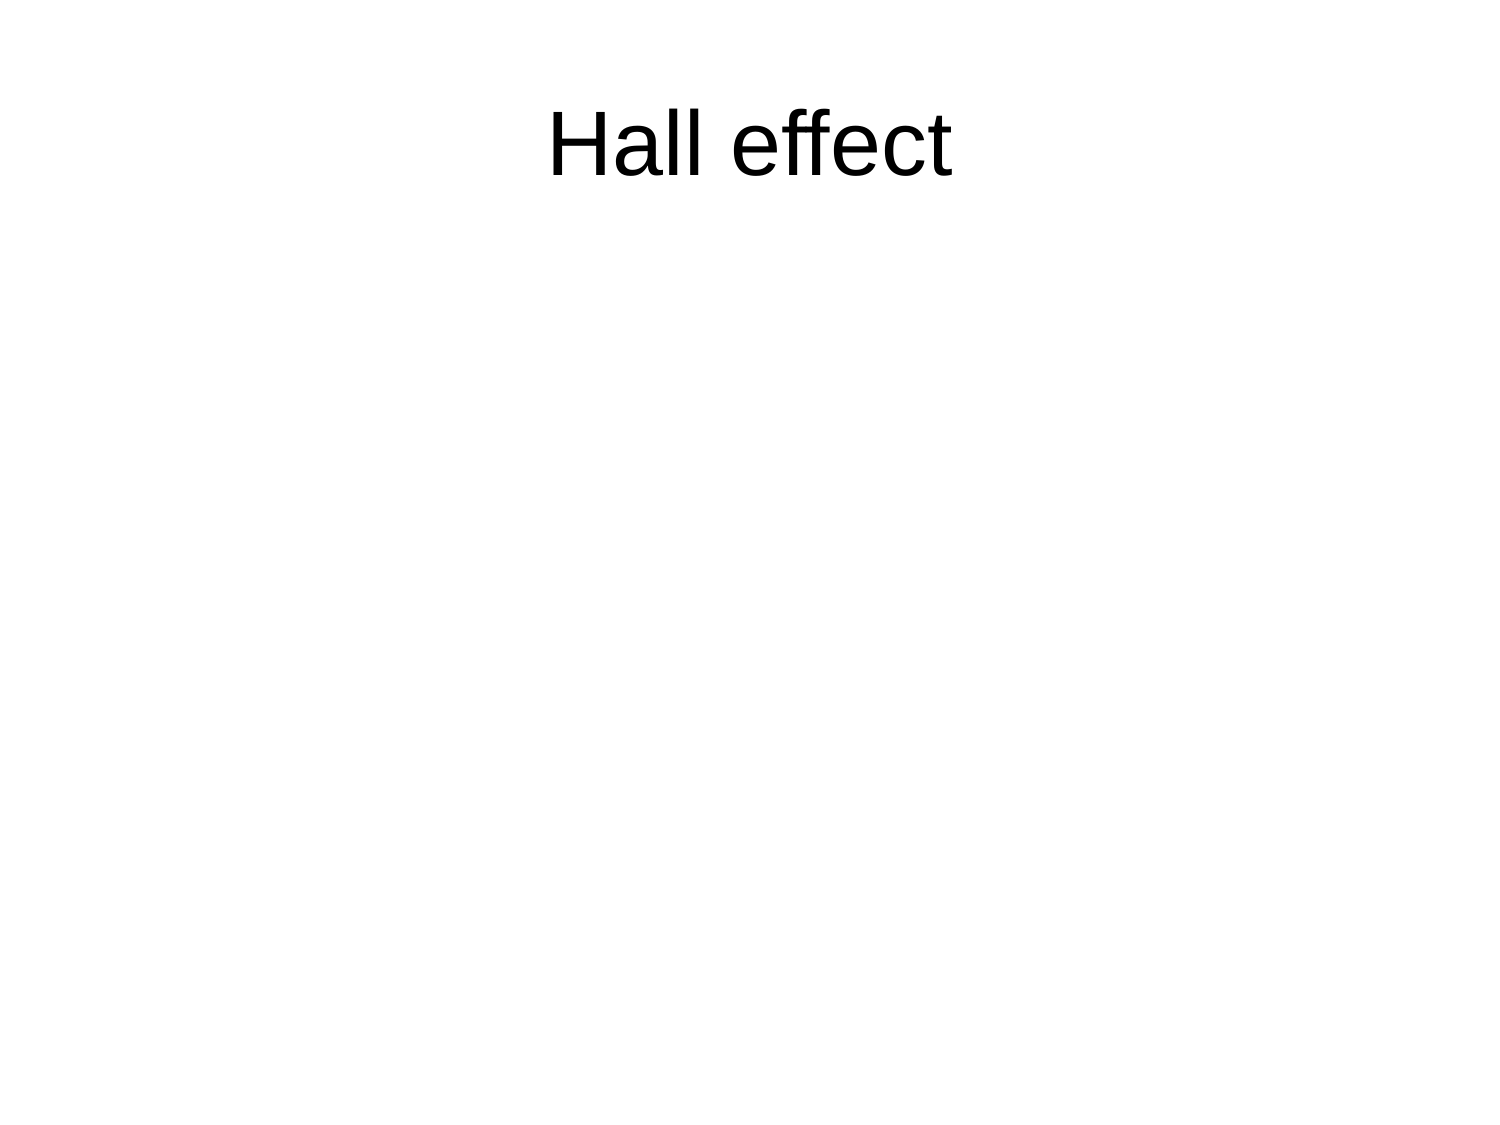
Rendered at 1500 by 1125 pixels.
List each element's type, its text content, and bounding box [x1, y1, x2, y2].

title Hall effect [75, 45, 1425, 233]
